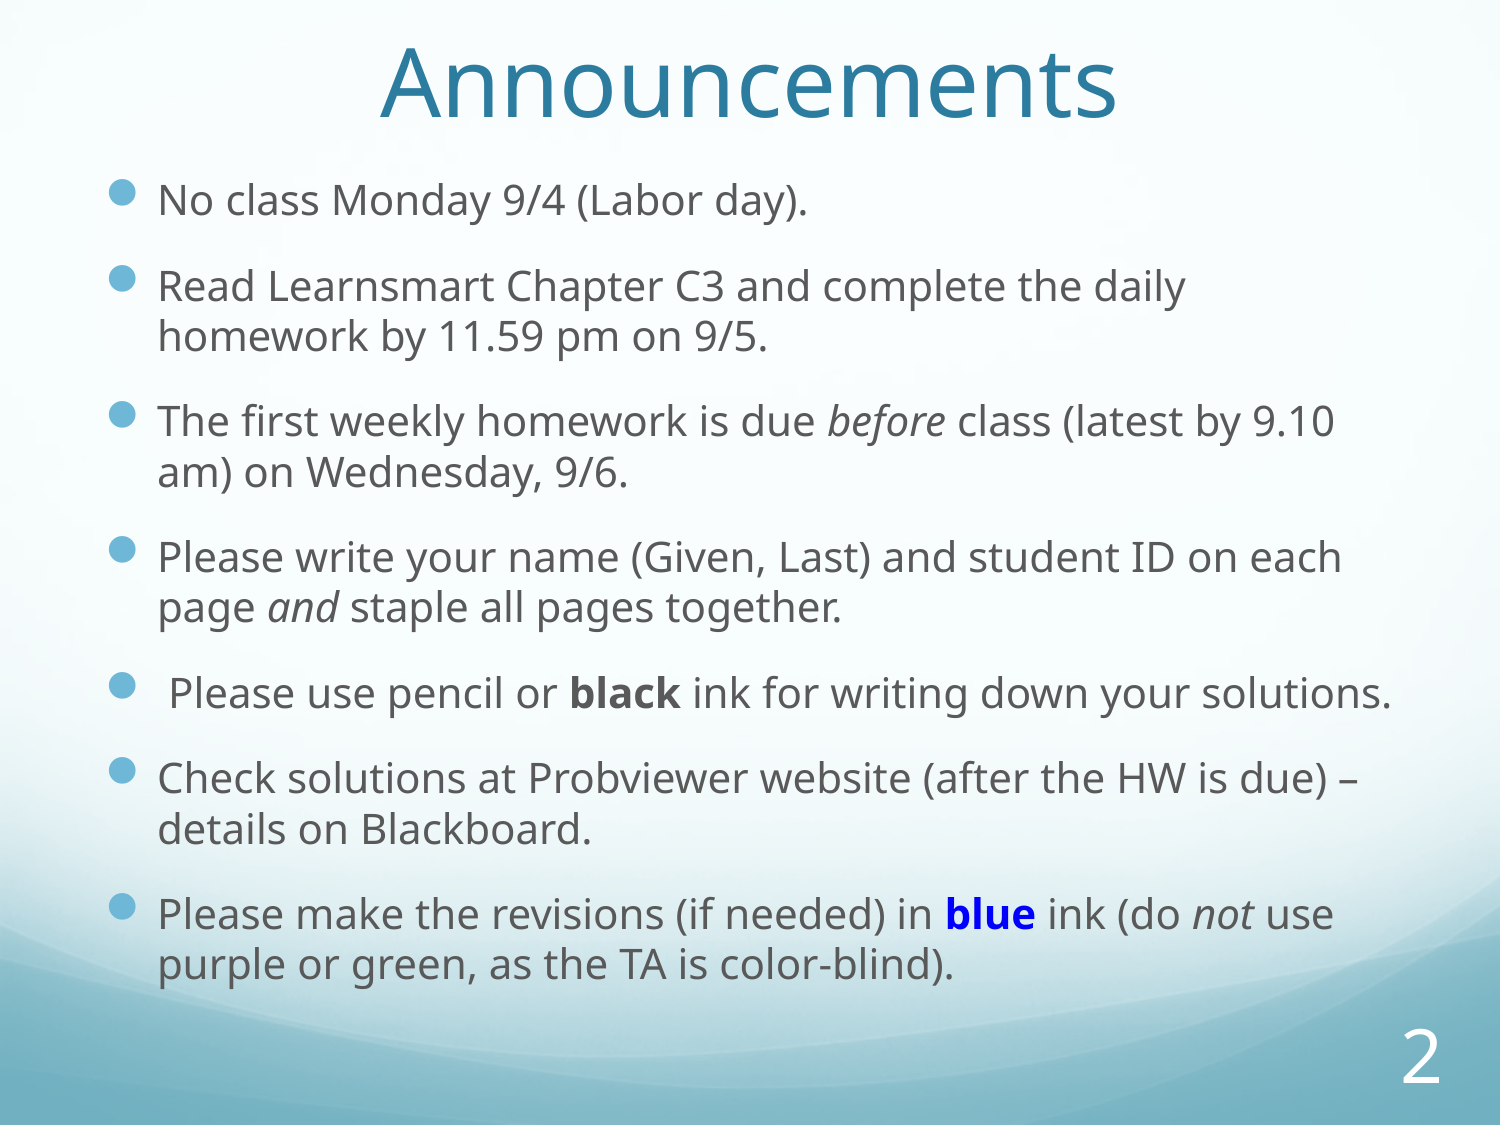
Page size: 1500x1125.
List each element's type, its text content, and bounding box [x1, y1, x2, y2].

slide_number 2 [1295, 1029, 1459, 1090]
title Announcements [90, 28, 1410, 145]
list No class Monday 9/4 (Labor day). Read Learnsmart Chapter C3 and complete the daily homework by 11.59 pm on 9/5. The first weekly homework is due before class (latest by 9.10 am) on Wednesday, 9/6. Please write your name (Given, Last) and student ID on each page and staple all pages together. Please use pencil or black ink for writing down your solutions. Check solutions at Probviewer website (after the HW is due) – details on Blackboard. Please make the revisions (if needed) in blue ink (do not use purple or green, as the TA is color-blind). [90, 166, 1410, 1030]
